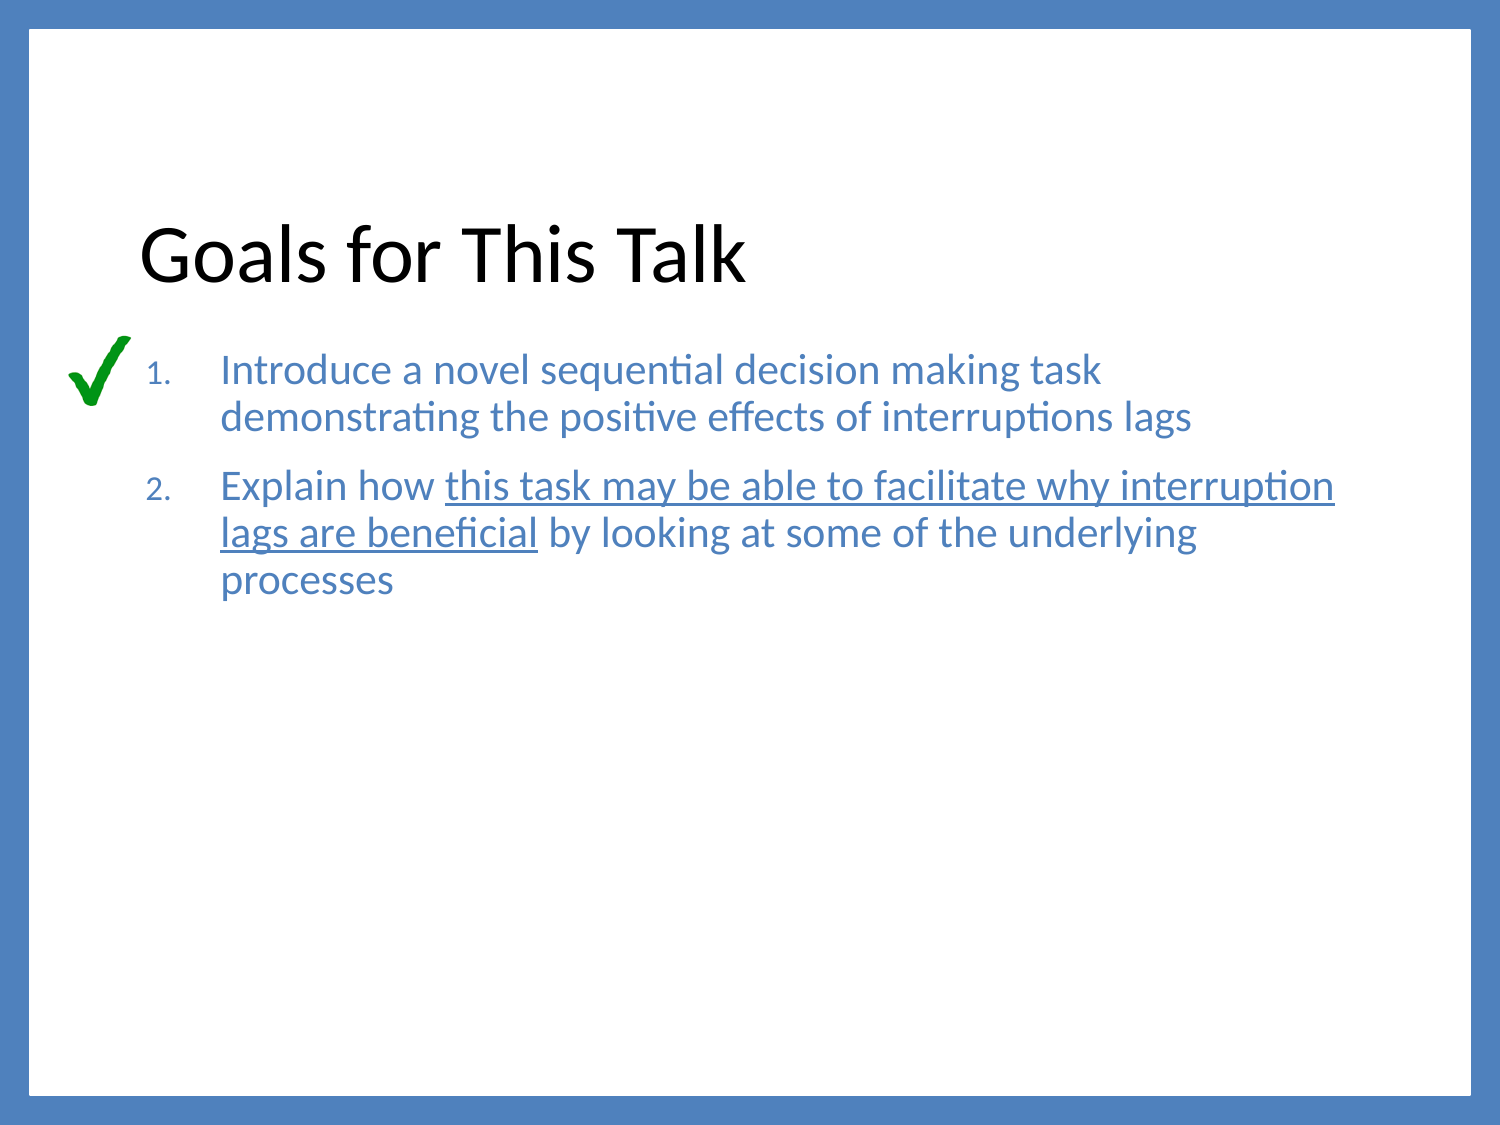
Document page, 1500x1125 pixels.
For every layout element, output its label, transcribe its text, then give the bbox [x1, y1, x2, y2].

list Introduce a novel sequential decision making task demonstrating the positive effects of interruptions lags Explain how this task may be able to facilitate why interruption lags are beneficial by looking at some of the underlying processes [124, 339, 1368, 837]
picture [54, 323, 139, 418]
title Goals for This Talk [124, 172, 1340, 339]
